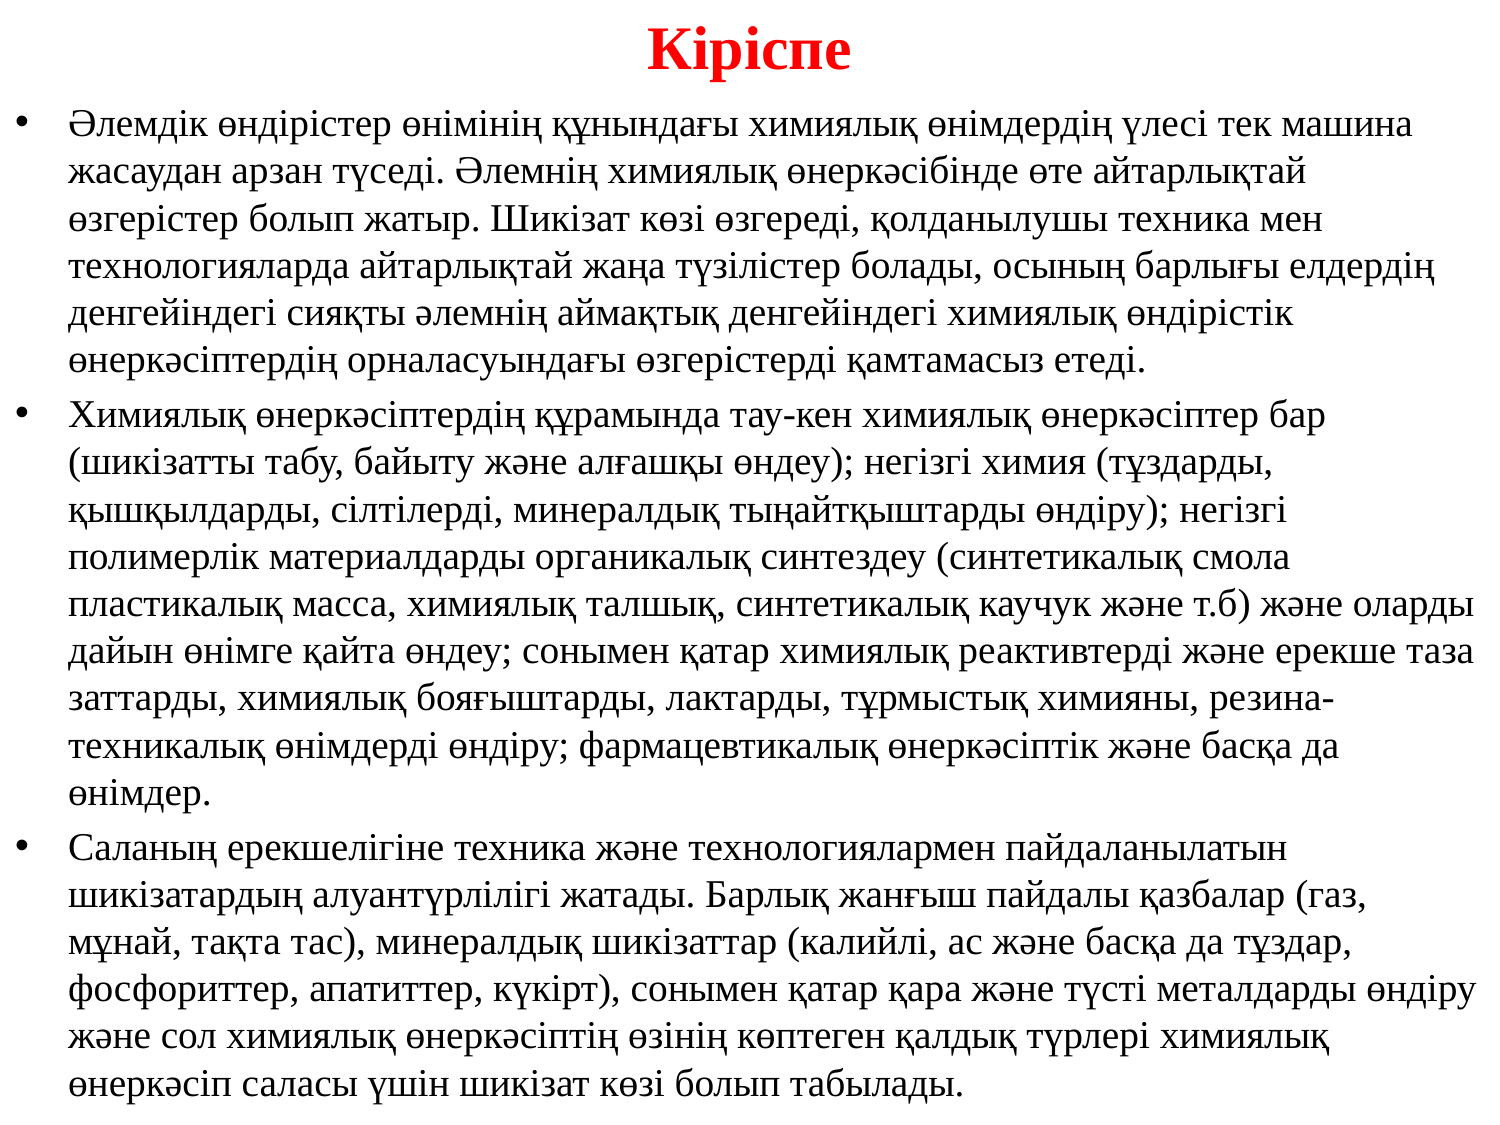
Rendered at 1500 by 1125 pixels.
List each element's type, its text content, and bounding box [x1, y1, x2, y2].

list Әлемдік өндірістер өнімінің құнындағы химиялық өнімдердің үлесі тек машина жасаудан арзан түседі. Әлемнің химиялық өнеркәсібінде өте айтарлықтай өзгерістер болып жатыр. Шикізат көзі өзгереді, қолданылушы техника мен технологияларда айтарлықтай жаңа түзілістер болады, осының барлығы елдердің денгейіндегі сияқты әлемнің аймақтық денгейіндегі химиялық өндірістік өнеркәсіптердің орналасуындағы өзгерістерді қамтамасыз етеді. Химиялық өнеркәсіптердің құрамында тау-кен химиялық өнеркәсіптер бар (шикізатты табу, байыту және алғашқы өндеу); негізгі химия (тұздарды, қышқылдарды, сілтілерді, минералдық тыңайтқыштарды өндіру); негізгі полимерлік материалдарды органикалық синтездеу (синтетикалық смола пластикалық масса, химиялық талшық, синтетикалық каучук және т.б) және оларды дайын өнімге қайта өндеу; сонымен қатар химиялық реактивтерді және ерекше таза заттарды, химиялық бояғыштарды, лактарды, тұрмыстық химияны, резина-техникалық өнімдерді өндіру; фармацевтикалық өнеркәсіптік және басқа да өнімдер. Саланың ерекшелігіне техника және технологиялармен пайдаланылатын шикізатардың алуантүрлілігі жатады. Барлық жанғыш пайдалы қазбалар (газ, мұнай, тақта тас), минералдық шикізаттар (калийлі, ас және басқа да тұздар, фосфориттер, апатиттер, күкірт), сонымен қатар қара және түсті металдарды өндіру және сол химиялық өнеркәсіптің өзінің көптеген қалдық түрлері химиялық өнеркәсіп саласы үшін шикізат көзі болып табылады. [0, 90, 1500, 1125]
title Кіріспе [75, 0, 1425, 90]
